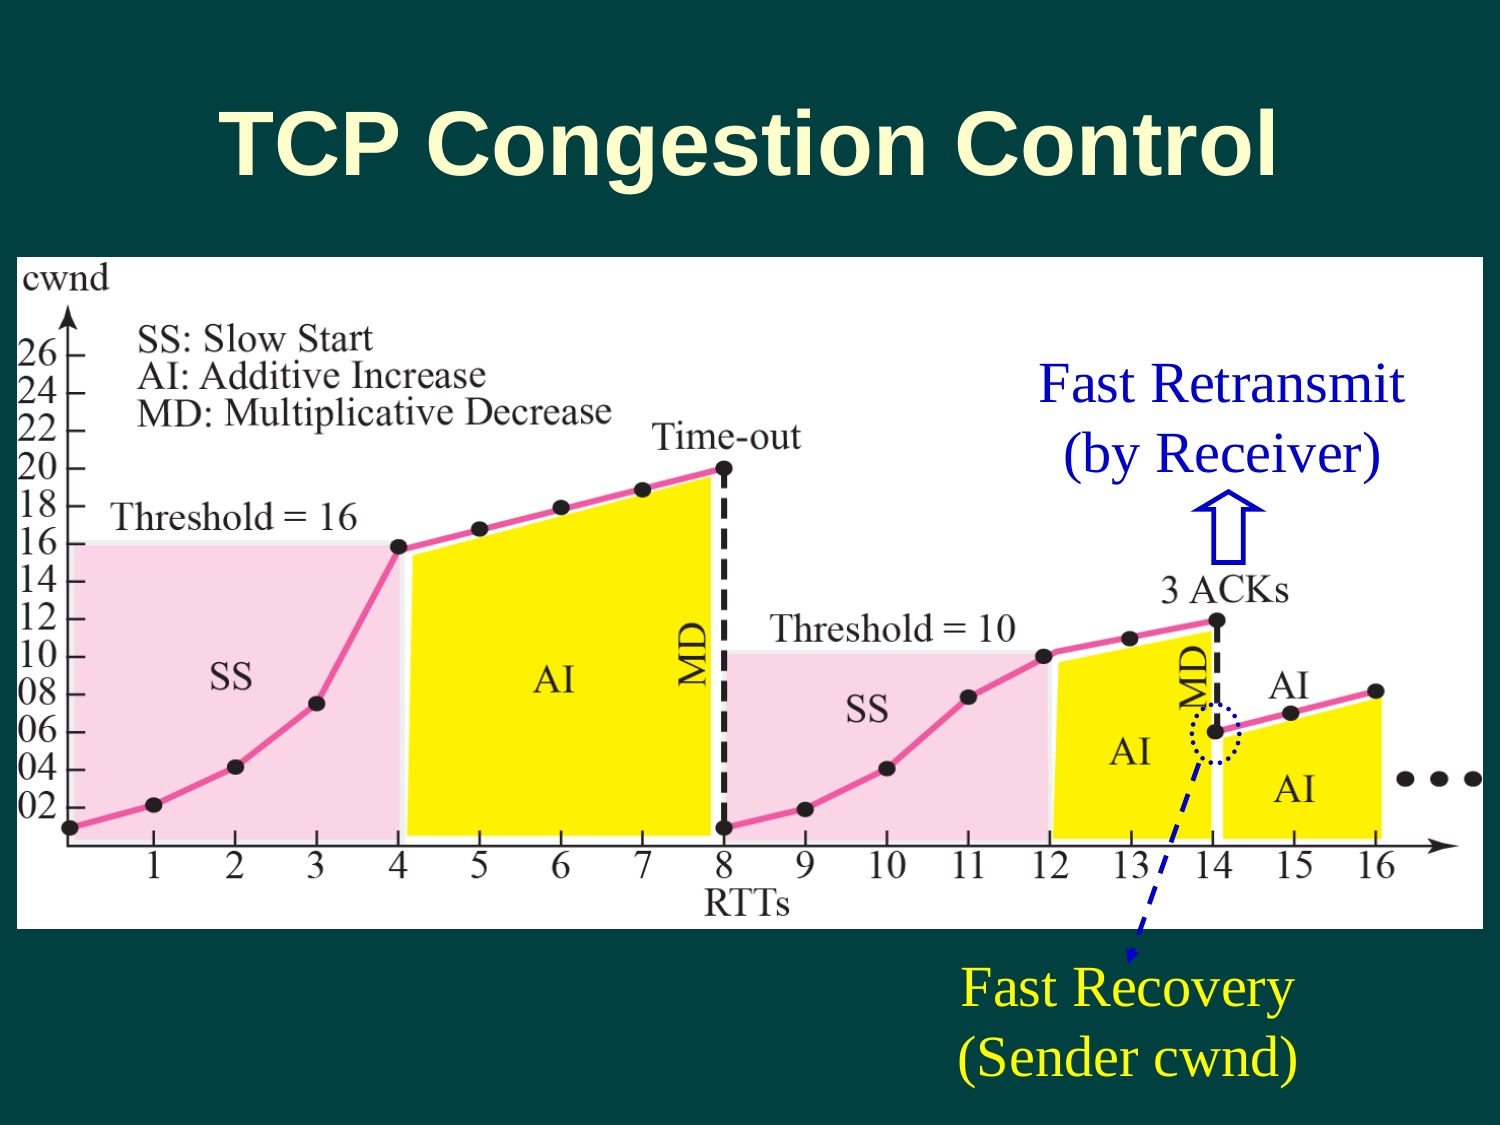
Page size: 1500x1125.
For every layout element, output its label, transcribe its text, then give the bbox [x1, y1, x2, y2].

text_box Fast Recovery (Sender cwnd) [942, 940, 1314, 1096]
title TCP Congestion Control [74, 45, 1426, 233]
picture [17, 257, 1483, 929]
